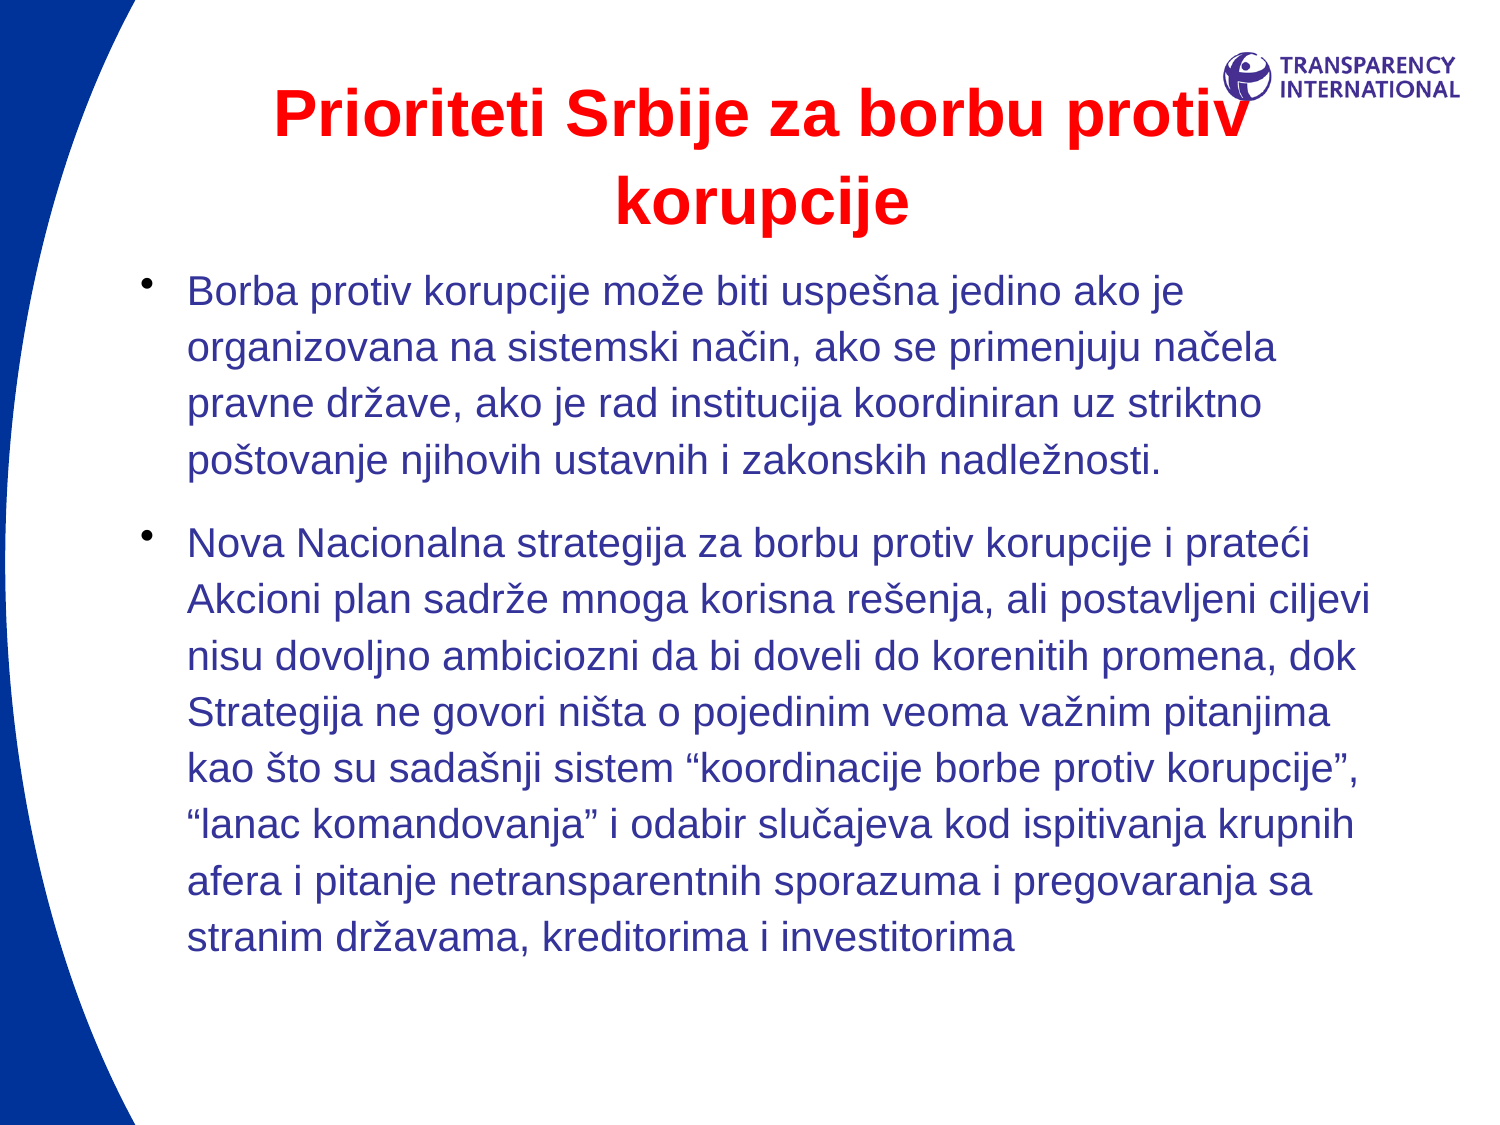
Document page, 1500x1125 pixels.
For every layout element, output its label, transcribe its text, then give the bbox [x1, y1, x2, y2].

picture [1222, 42, 1464, 103]
title Prioriteti Srbije za borbu protiv korupcije [124, 87, 1401, 213]
list Borba protiv korupcije može biti uspešna jedino ako je organizovana na sistemski način, ako se primenjuju načela pravne države, ako je rad institucija koordiniran uz striktno poštovanje njihovih ustavnih i zakonskih nadležnosti. Nova Nacionalna strategija za borbu protiv korupcije i prateći Akcioni plan sadrže mnoga korisna rešenja, ali postavljeni ciljevi nisu dovoljno ambiciozni da bi doveli do korenitih promena, dok Strategija ne govori ništa o pojedinim veoma važnim pitanjima kao što su sadašnji sistem “koordinacije borbe protiv korupcije”, “lanac komandovanja” i odabir slučajeva kod ispitivanja krupnih afera i pitanje netransparentnih sporazuma i pregovaranja sa stranim državama, kreditorima i investitorima [124, 249, 1401, 988]
